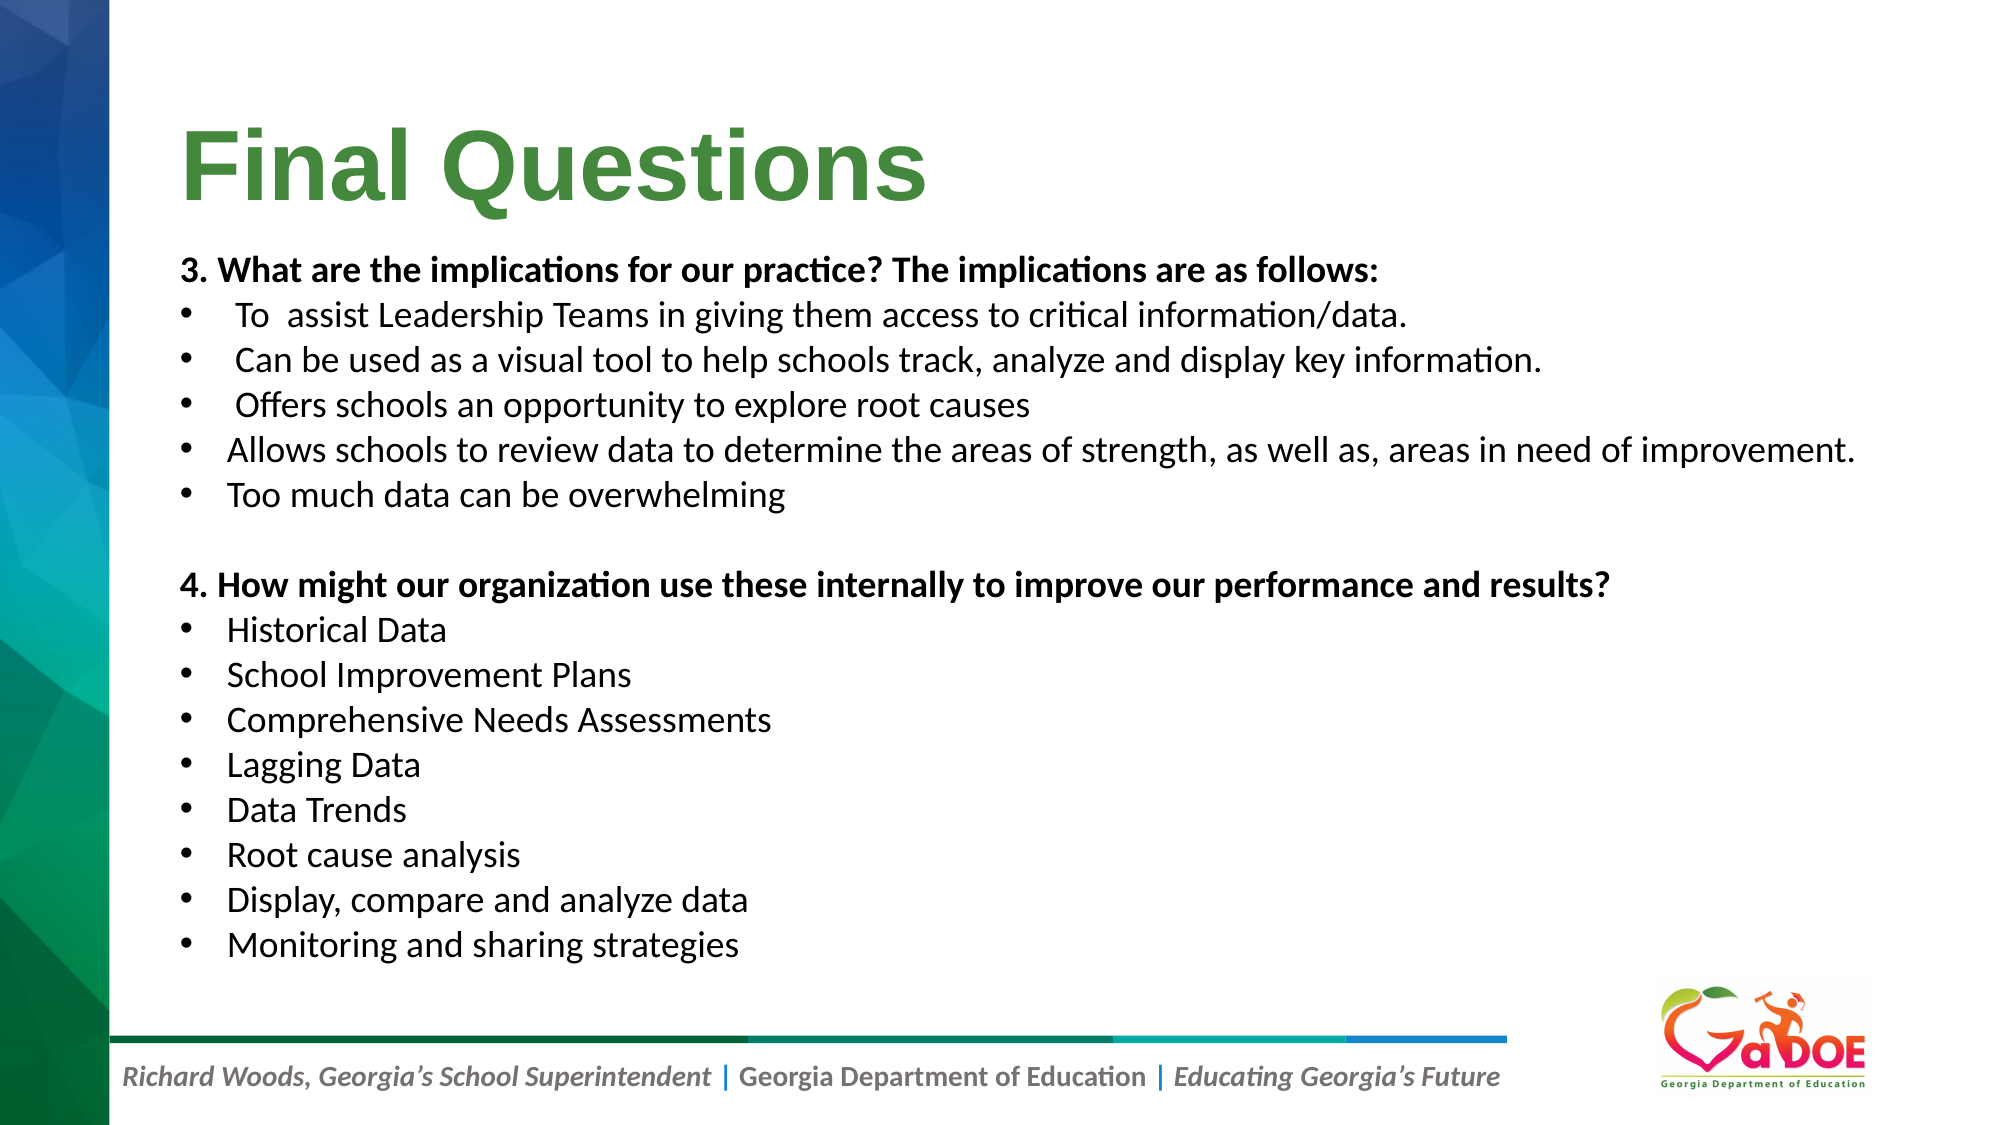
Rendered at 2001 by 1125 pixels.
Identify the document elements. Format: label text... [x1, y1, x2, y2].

title Final Questions [165, 59, 1863, 237]
text_box 3. What are the implications for our practice? The implications are as follows: To assist Leadership Teams in giving them access to critical information/data. Can be used as a visual tool to help schools track, analyze and display key information. Offers schools an opportunity to explore root causes Allows schools to review data to determine the areas of strength, as well as, areas in need of improvement. Too much data can be overwhelming 4. How might our organization use these internally to improve our performance and results? Historical Data School Improvement Plans Comprehensive Needs Assessments Lagging Data Data Trends Root cause analysis Display, compare and analyze data Monitoring and sharing strategies [164, 237, 1928, 1125]
picture [0, 0, 110, 1125]
